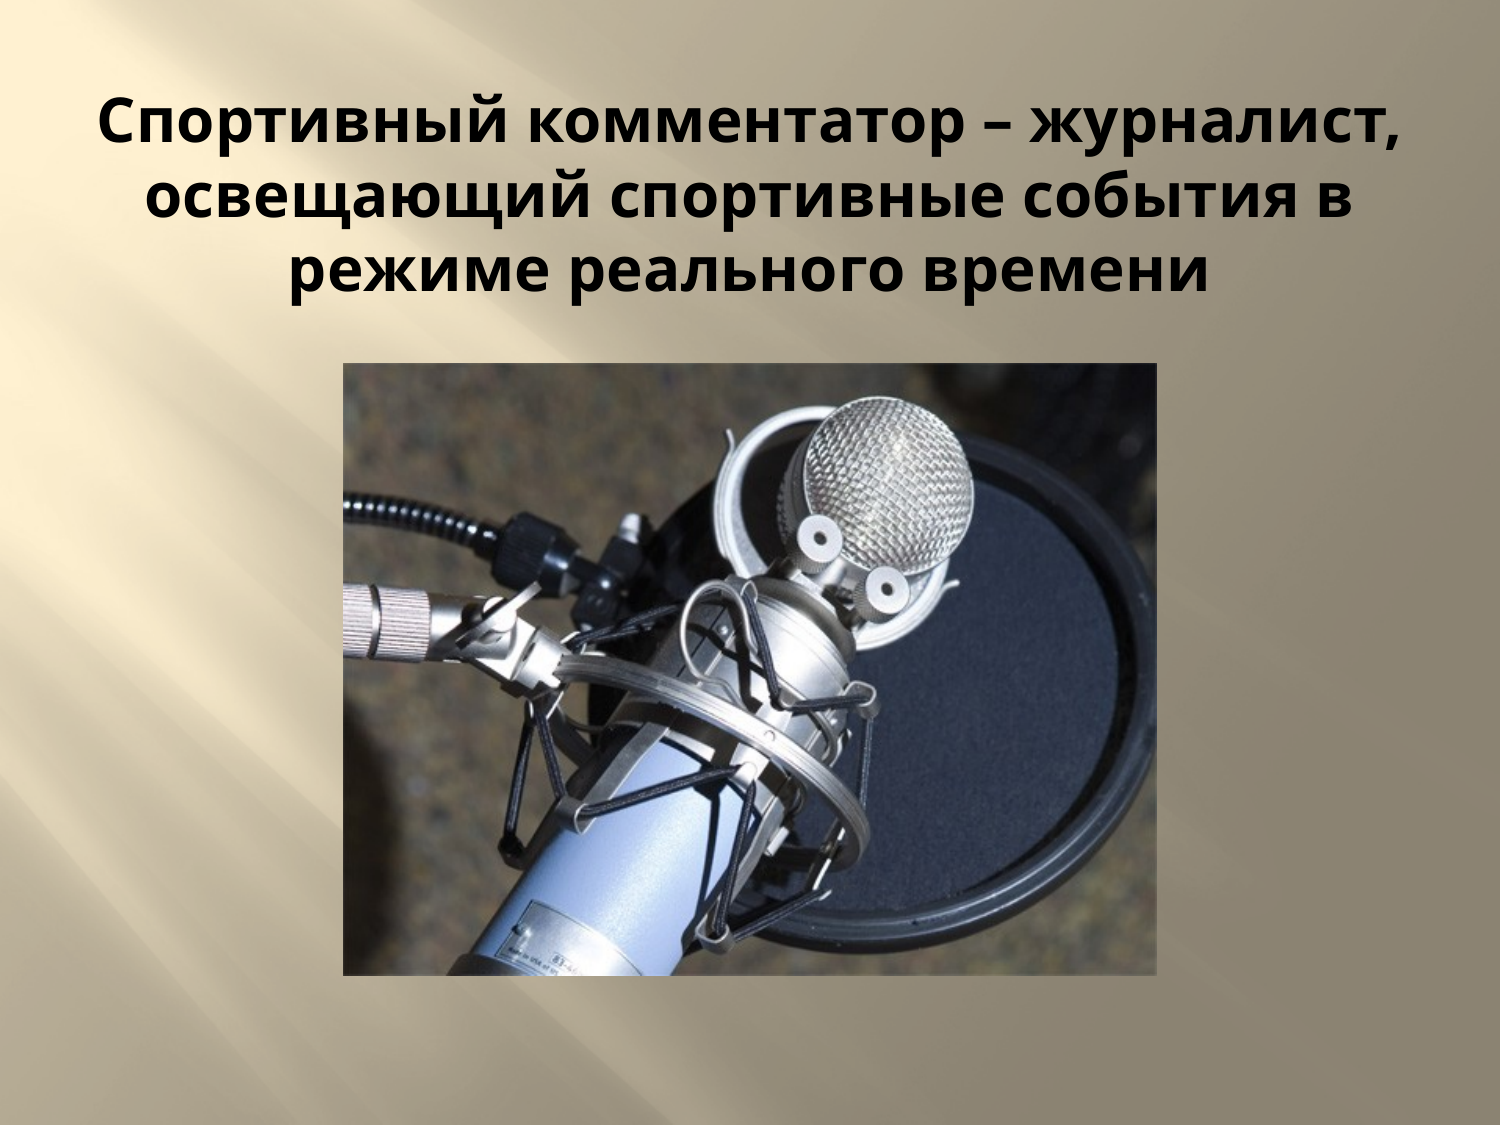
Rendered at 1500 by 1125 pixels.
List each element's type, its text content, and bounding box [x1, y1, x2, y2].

title Спортивный комментатор – журналист, освещающий спортивные события в режиме реального времени [75, 45, 1425, 340]
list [343, 363, 1157, 977]
